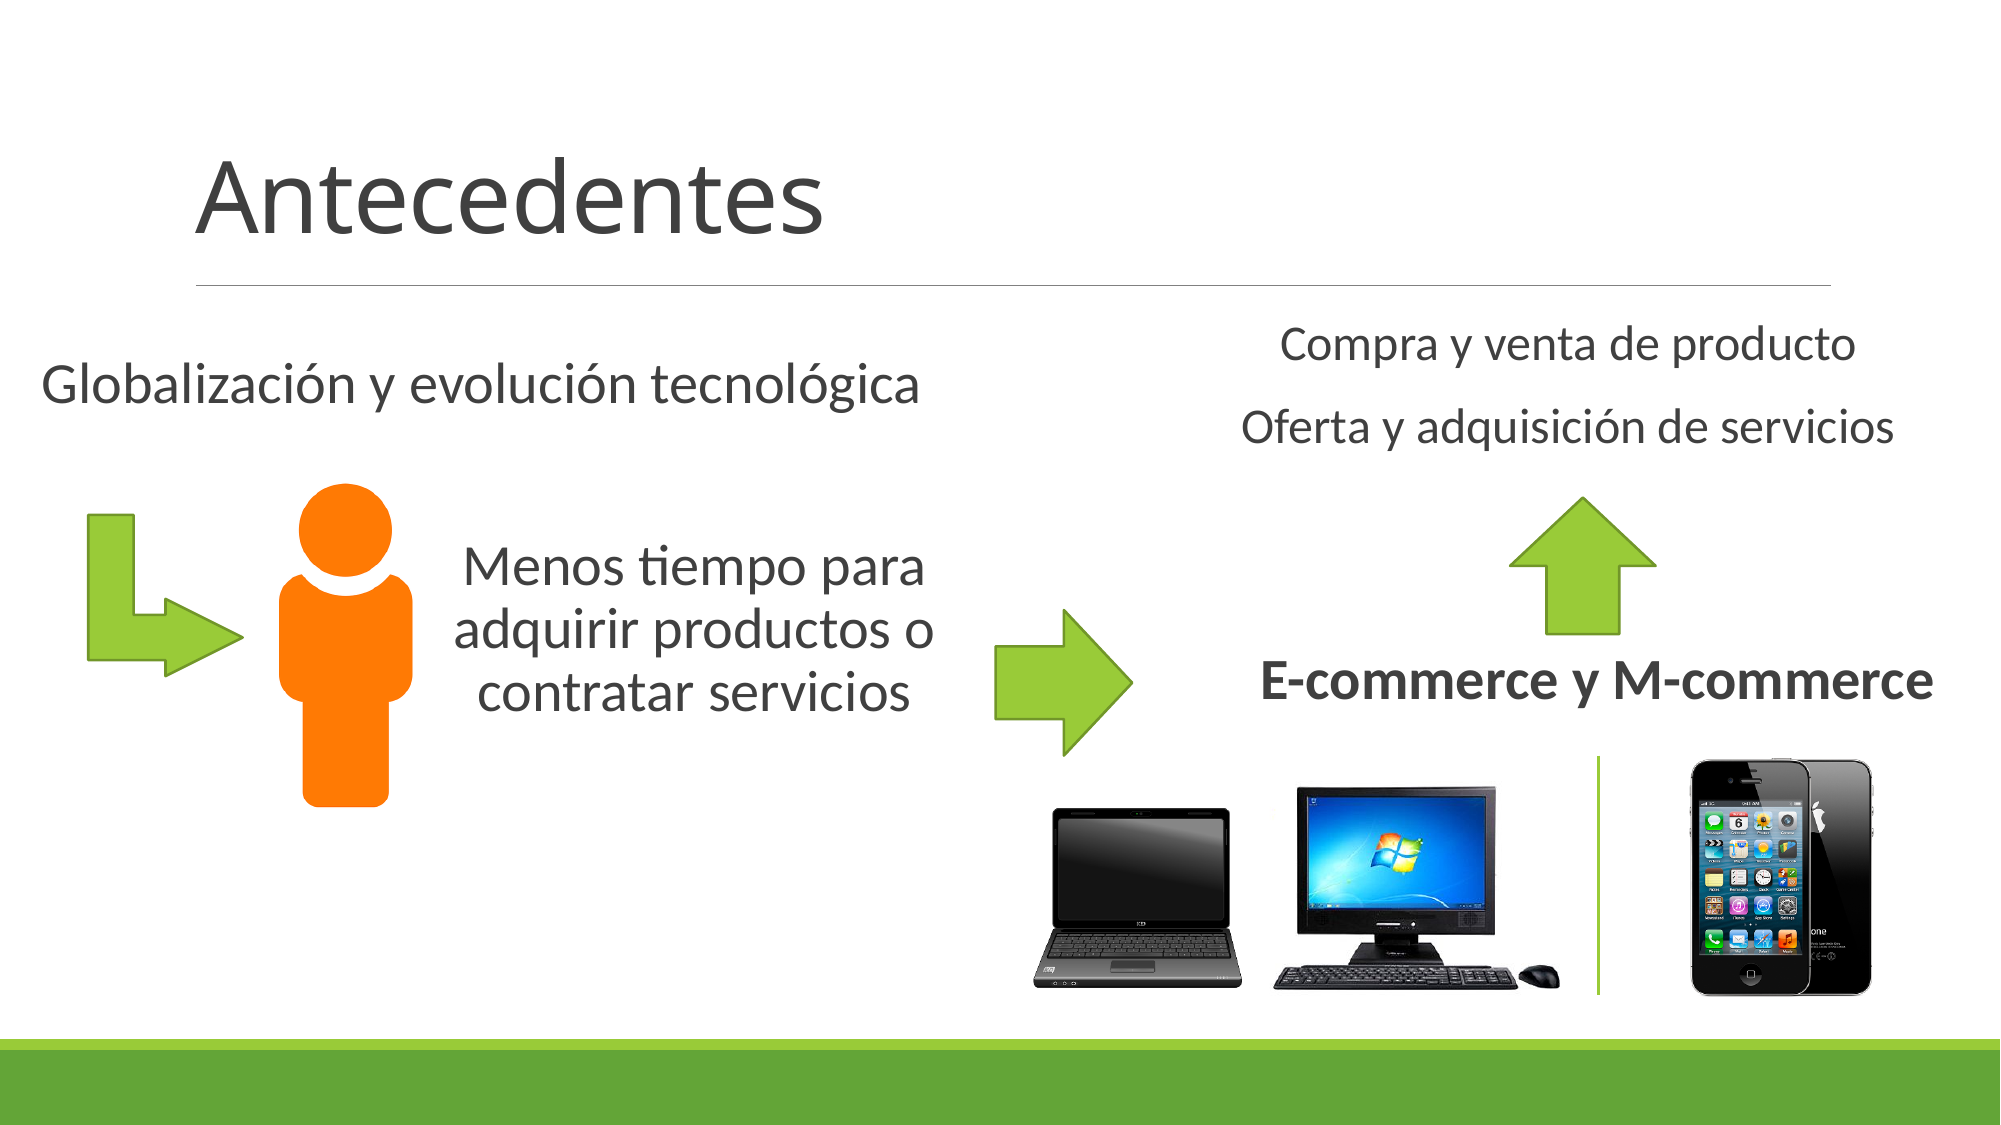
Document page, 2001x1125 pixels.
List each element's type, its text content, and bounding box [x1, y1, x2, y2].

text_box Menos tiempo para adquirir productos o contratar servicios [433, 528, 950, 757]
text_box [1508, 496, 1657, 636]
text_box [86, 513, 244, 678]
text_box [994, 608, 1134, 757]
text_box E-commerce y M-commerce [1245, 642, 1952, 724]
picture [259, 472, 425, 812]
picture [1685, 754, 1877, 1000]
title Antecedentes [180, 23, 1830, 262]
list Globalización y evolución tecnológica [26, 346, 1005, 407]
text_box Compra y venta de producto Oferta y adquisición de servicios [1204, 310, 1918, 498]
picture [1004, 781, 1562, 996]
